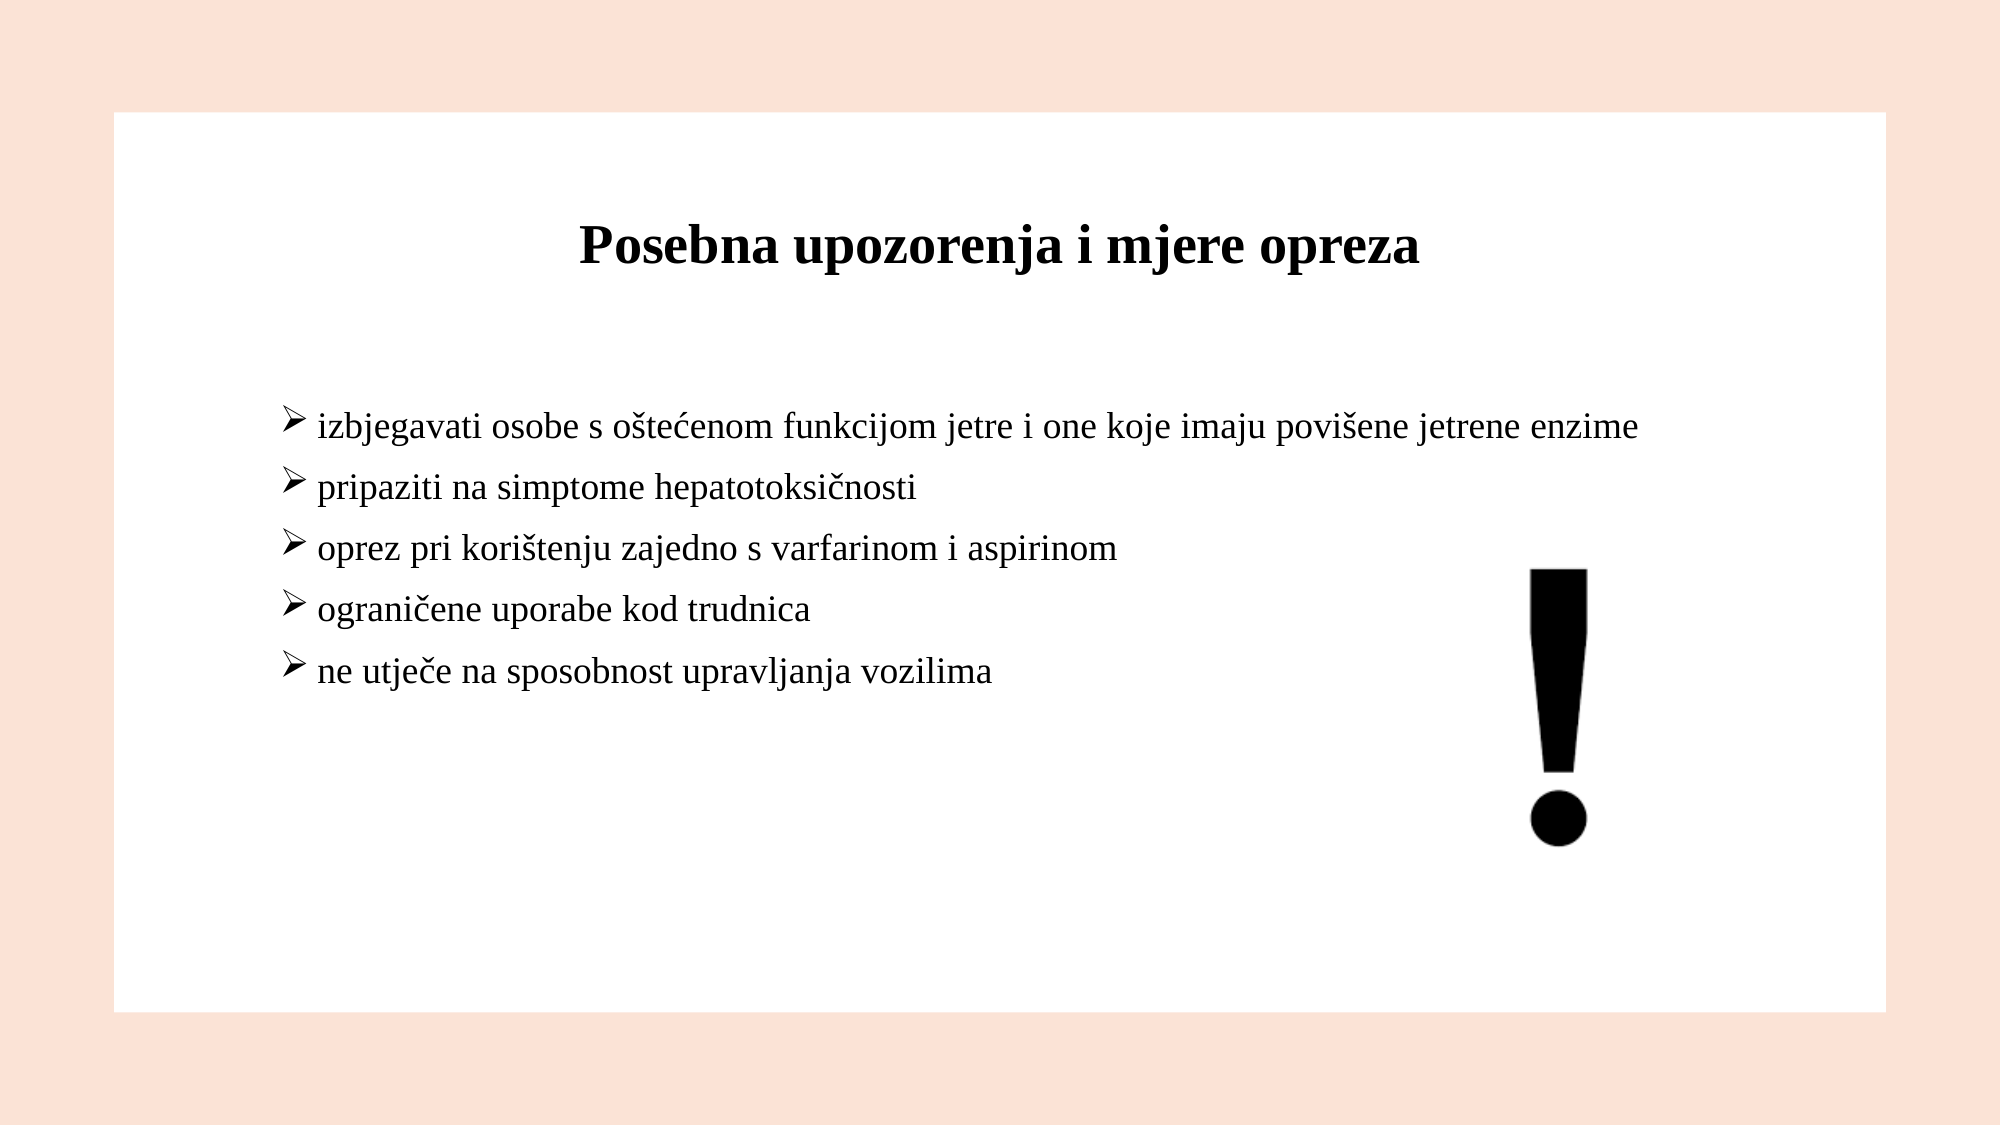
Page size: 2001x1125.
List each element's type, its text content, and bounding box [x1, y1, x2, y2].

list izbjegavati osobe s oštećenom funkcijom jetre i one koje imaju povišene jetrene enzime pripaziti na simptome hepatotoksičnosti oprez pri korištenju zajedno s varfarinom i aspirinom ograničene uporabe kod trudnica ne utječe na sposobnost upravljanja vozilima [265, 398, 1735, 919]
text_box [113, 111, 1887, 1014]
picture [1382, 531, 1736, 885]
text_box [0, 0, 2000, 1125]
title Posebna upozorenja i mjere opreza [265, 206, 1735, 353]
